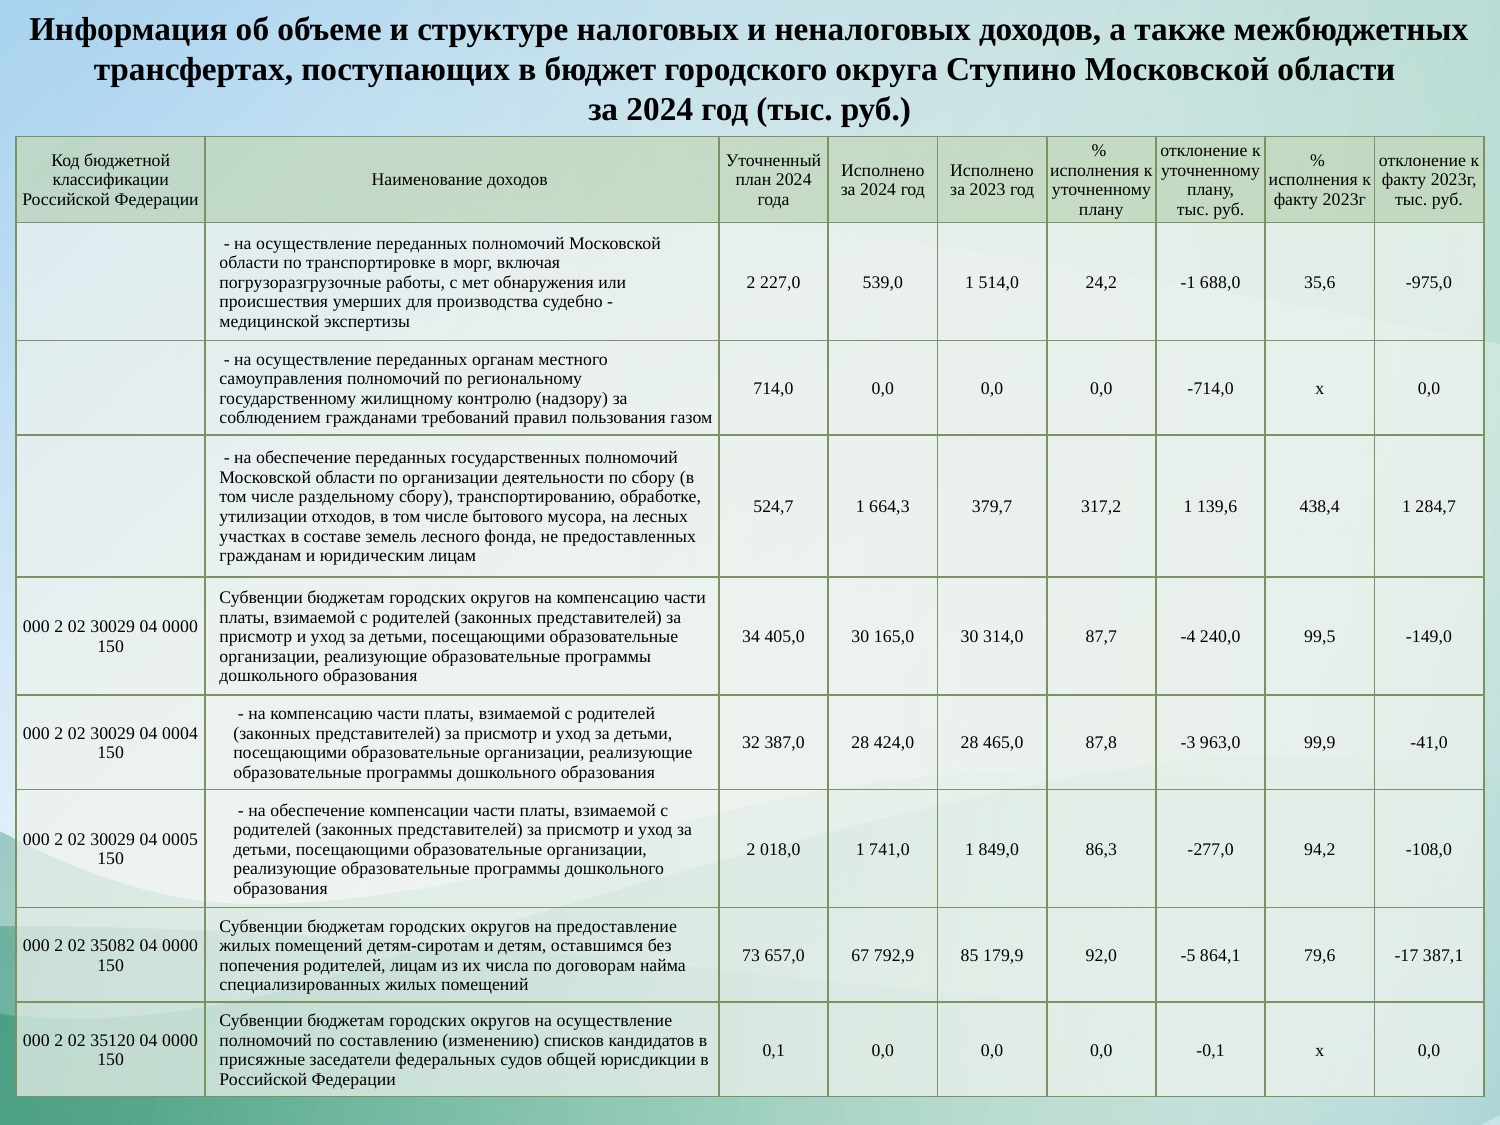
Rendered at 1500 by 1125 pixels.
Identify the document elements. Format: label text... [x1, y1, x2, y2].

table_cell [17, 341, 204, 434]
table_cell 67 792,9 [829, 908, 937, 1001]
table_header Исполнено за 2023 год [938, 137, 1046, 222]
table_cell 0,0 [938, 1003, 1046, 1096]
table_cell 0,0 [1375, 1003, 1483, 1096]
table_cell 0,0 [829, 1003, 937, 1096]
table_cell - на обеспечение компенсации части платы, взимаемой с родителей (законных представителей) за присмотр и уход за детьми, посещающими образовательные организации, реализующие образовательные программы дошкольного образования [206, 790, 718, 907]
table_header Исполнено за 2024 год [829, 137, 937, 222]
table_cell x [1266, 1003, 1374, 1096]
table_cell 1 664,3 [829, 436, 937, 576]
table_cell 0,0 [1048, 341, 1155, 434]
table_cell [17, 223, 204, 340]
table_cell 1 284,7 [1375, 436, 1483, 576]
table_cell 0,1 [720, 1003, 827, 1096]
table_cell 1 514,0 [938, 223, 1046, 340]
table_cell -4 240,0 [1157, 578, 1264, 694]
table_cell 24,2 [1048, 223, 1155, 340]
table_cell x [1266, 341, 1374, 434]
table_cell -277,0 [1157, 790, 1264, 907]
table_header отклонение к факту 2023г, тыс. руб. [1375, 137, 1483, 222]
table_cell -1 688,0 [1157, 223, 1264, 340]
table_cell 0,0 [1375, 341, 1483, 434]
table_cell [17, 436, 204, 576]
table_cell 2 018,0 [720, 790, 827, 907]
table_header Код бюджетной классификации Российской Федерации [17, 137, 204, 222]
table_cell 539,0 [829, 223, 937, 340]
table_cell 379,7 [938, 436, 1046, 576]
table_cell 0,0 [938, 341, 1046, 434]
table_cell 79,6 [1266, 908, 1374, 1001]
table_cell 000 2 02 30029 04 0005 150 [17, 790, 204, 907]
table_cell -975,0 [1375, 223, 1483, 340]
table_cell - на компенсацию части платы, взимаемой с родителей (законных представителей) за присмотр и уход за детьми, посещающими образовательные организации, реализующие образовательные программы дошкольного образования [206, 696, 718, 789]
table_cell 34 405,0 [720, 578, 827, 694]
table_cell 1 139,6 [1157, 436, 1264, 576]
table_cell 30 165,0 [829, 578, 937, 694]
table_cell 1 849,0 [938, 790, 1046, 907]
table_cell 317,2 [1048, 436, 1155, 576]
table_header Уточненный план 2024 года [720, 137, 827, 222]
table_cell 0,0 [1048, 1003, 1155, 1096]
table_cell 000 2 02 30029 04 0004 150 [17, 696, 204, 789]
table_cell -41,0 [1375, 696, 1483, 789]
table_cell 524,7 [720, 436, 827, 576]
table_cell - на осуществление переданных органам местного самоуправления полномочий по региональному государственному жилищному контролю (надзору) за соблюдением гражданами требований правил пользования газом [206, 341, 718, 434]
table_cell 94,2 [1266, 790, 1374, 907]
table_cell 30 314,0 [938, 578, 1046, 694]
table_cell 28 465,0 [938, 696, 1046, 789]
table_cell 2 227,0 [720, 223, 827, 340]
table_cell -149,0 [1375, 578, 1483, 694]
table_cell 73 657,0 [720, 908, 827, 1001]
table_cell 87,7 [1048, 578, 1155, 694]
table_cell -3 963,0 [1157, 696, 1264, 789]
table_cell 99,5 [1266, 578, 1374, 694]
table_cell 86,3 [1048, 790, 1155, 907]
table_cell -5 864,1 [1157, 908, 1264, 1001]
text_box Информация об объеме и структуре налоговых и неналоговых доходов, а также межбюджетных трансфертах, поступающих в бюджет городского округа Ступино Московской области за 2024 год (тыс. руб.) [0, 0, 1500, 135]
table_cell - на обеспечение переданных государственных полномочий Московской области по организации деятельности по сбору (в том числе раздельному сбору), транспортированию, обработке, утилизации отходов, в том числе бытового мусора, на лесных участках в составе земель лесного фонда, не предоставленных гражданам и юридическим лицам [206, 436, 718, 576]
table_cell 000 2 02 35120 04 0000 150 [17, 1003, 204, 1096]
table_cell Субвенции бюджетам городских округов на осуществление полномочий по составлению (изменению) списков кандидатов в присяжные заседатели федеральных судов общей юрисдикции в Российской Федерации [206, 1003, 718, 1096]
table_header % исполнения к факту 2023г [1266, 137, 1374, 222]
table_header отклонение к уточненному плану, тыс. руб. [1157, 137, 1264, 222]
table_cell 438,4 [1266, 436, 1374, 576]
table_cell 714,0 [720, 341, 827, 434]
table_cell 35,6 [1266, 223, 1374, 340]
table_header % исполнения к уточненному плану [1048, 137, 1155, 222]
table_cell -0,1 [1157, 1003, 1264, 1096]
table_header Наименование доходов [206, 137, 718, 222]
table_cell 87,8 [1048, 696, 1155, 789]
table_cell - на осуществление переданных полномочий Московской области по транспортировке в морг, включая погрузоразгрузочные работы, с мет обнаружения или происшествия умерших для производства судебно - медицинской экспертизы [206, 223, 718, 340]
table_cell 99,9 [1266, 696, 1374, 789]
table_cell 85 179,9 [938, 908, 1046, 1001]
table_cell 28 424,0 [829, 696, 937, 789]
table_cell 32 387,0 [720, 696, 827, 789]
table_cell 0,0 [829, 341, 937, 434]
table_cell -17 387,1 [1375, 908, 1483, 1001]
picture [0, 135, 1500, 1125]
table_cell -714,0 [1157, 341, 1264, 434]
table_cell 92,0 [1048, 908, 1155, 1001]
table_cell Субвенции бюджетам городских округов на предоставление жилых помещений детям-сиротам и детям, оставшимся без попечения родителей, лицам из их числа по договорам найма специализированных жилых помещений [206, 908, 718, 1001]
table_cell 000 2 02 35082 04 0000 150 [17, 908, 204, 1001]
table_cell Субвенции бюджетам городских округов на компенсацию части платы, взимаемой с родителей (законных представителей) за присмотр и уход за детьми, посещающими образовательные организации, реализующие образовательные программы дошкольного образования [206, 578, 718, 694]
table_cell -108,0 [1375, 790, 1483, 907]
table_cell 1 741,0 [829, 790, 937, 907]
table_cell 000 2 02 30029 04 0000 150 [17, 578, 204, 694]
